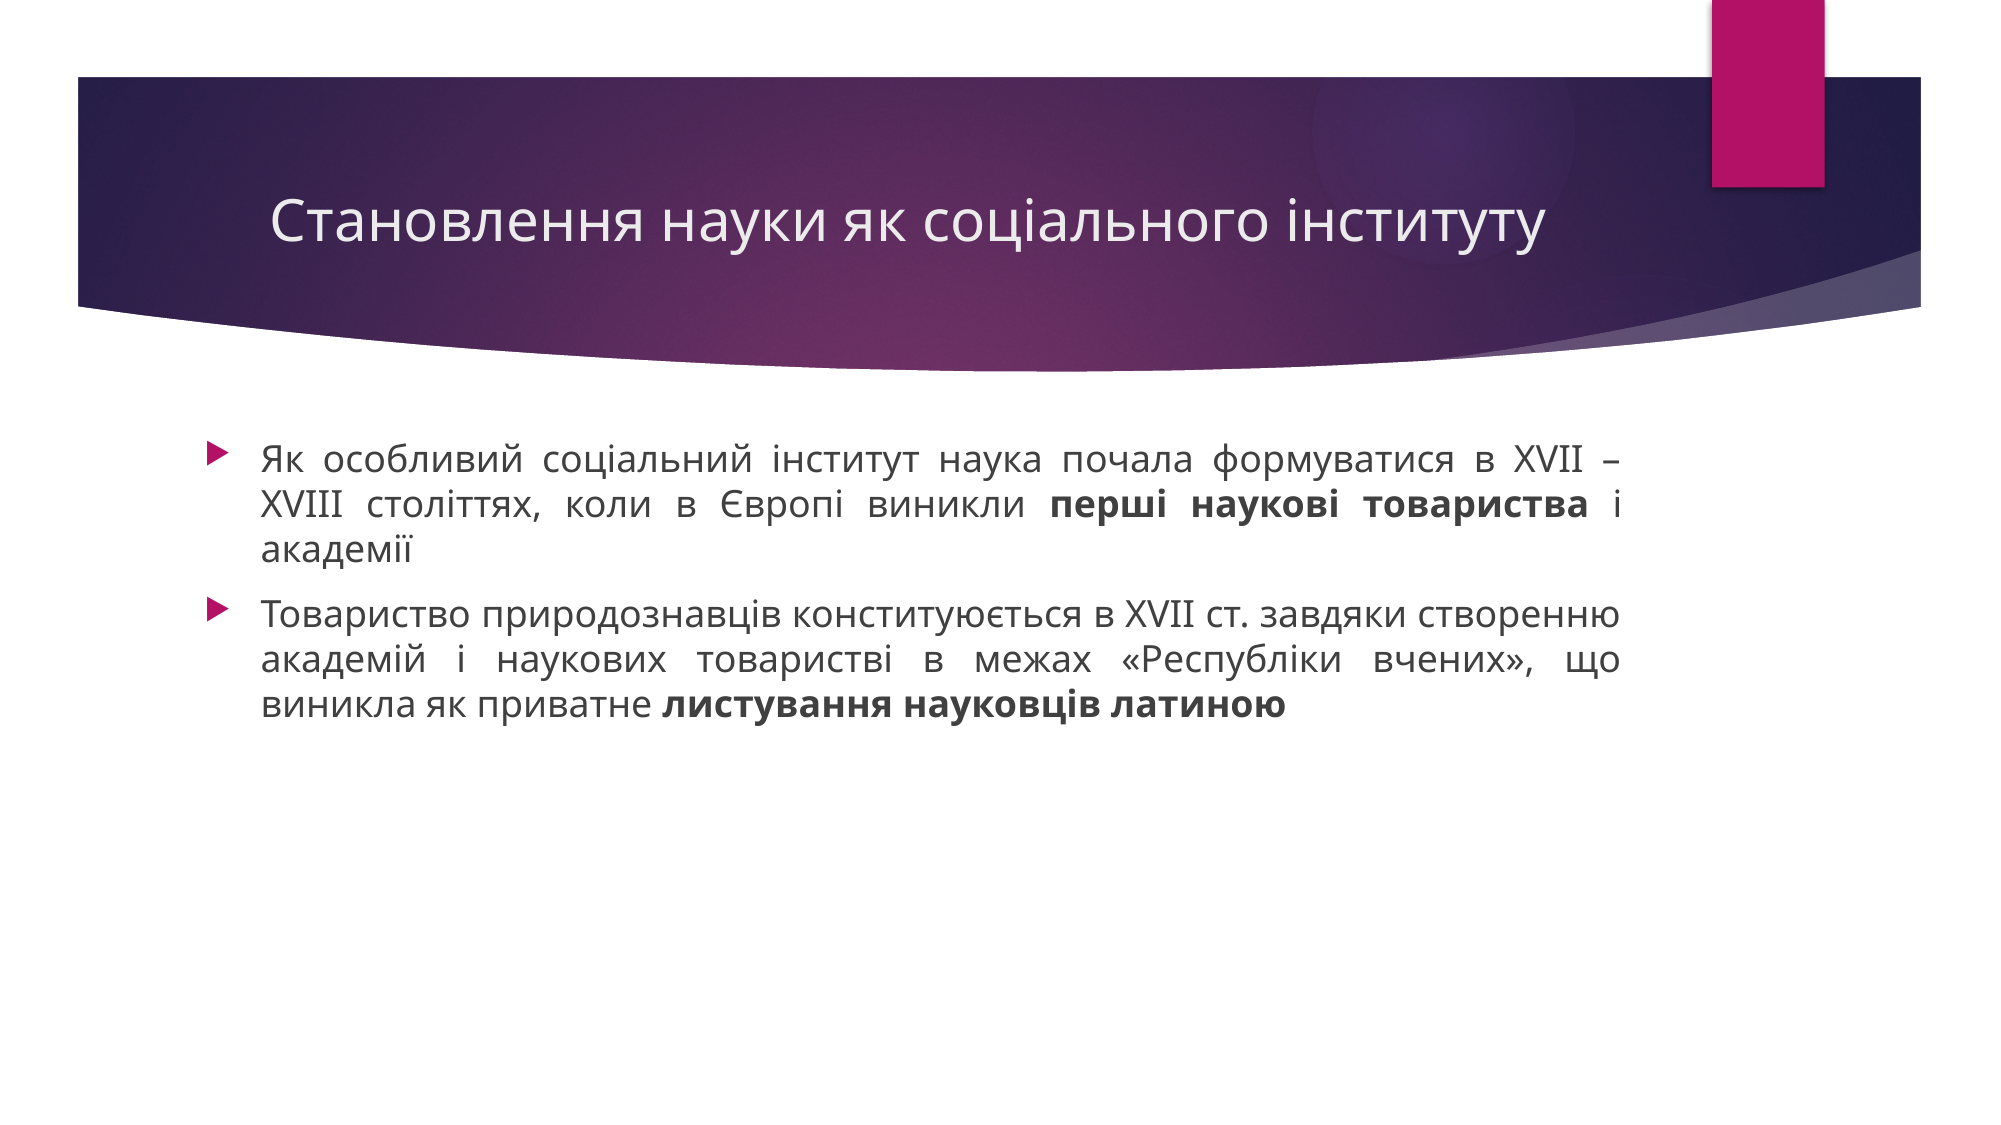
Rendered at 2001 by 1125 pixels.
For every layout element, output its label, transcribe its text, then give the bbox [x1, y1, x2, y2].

title Становлення науки як соціального інституту [189, 159, 1627, 276]
list Як особливий соціальний інститут наука почала формуватися в ХVII – ХVIII століттях, коли в Європі виникли перші наукові товариства і академії Товариство природознавців конституюється в ХVII cт. завдяки створенню академій і наукових товаристві в межах «Республіки вчених», що виникла як приватне листування науковців латиною [189, 427, 1638, 988]
